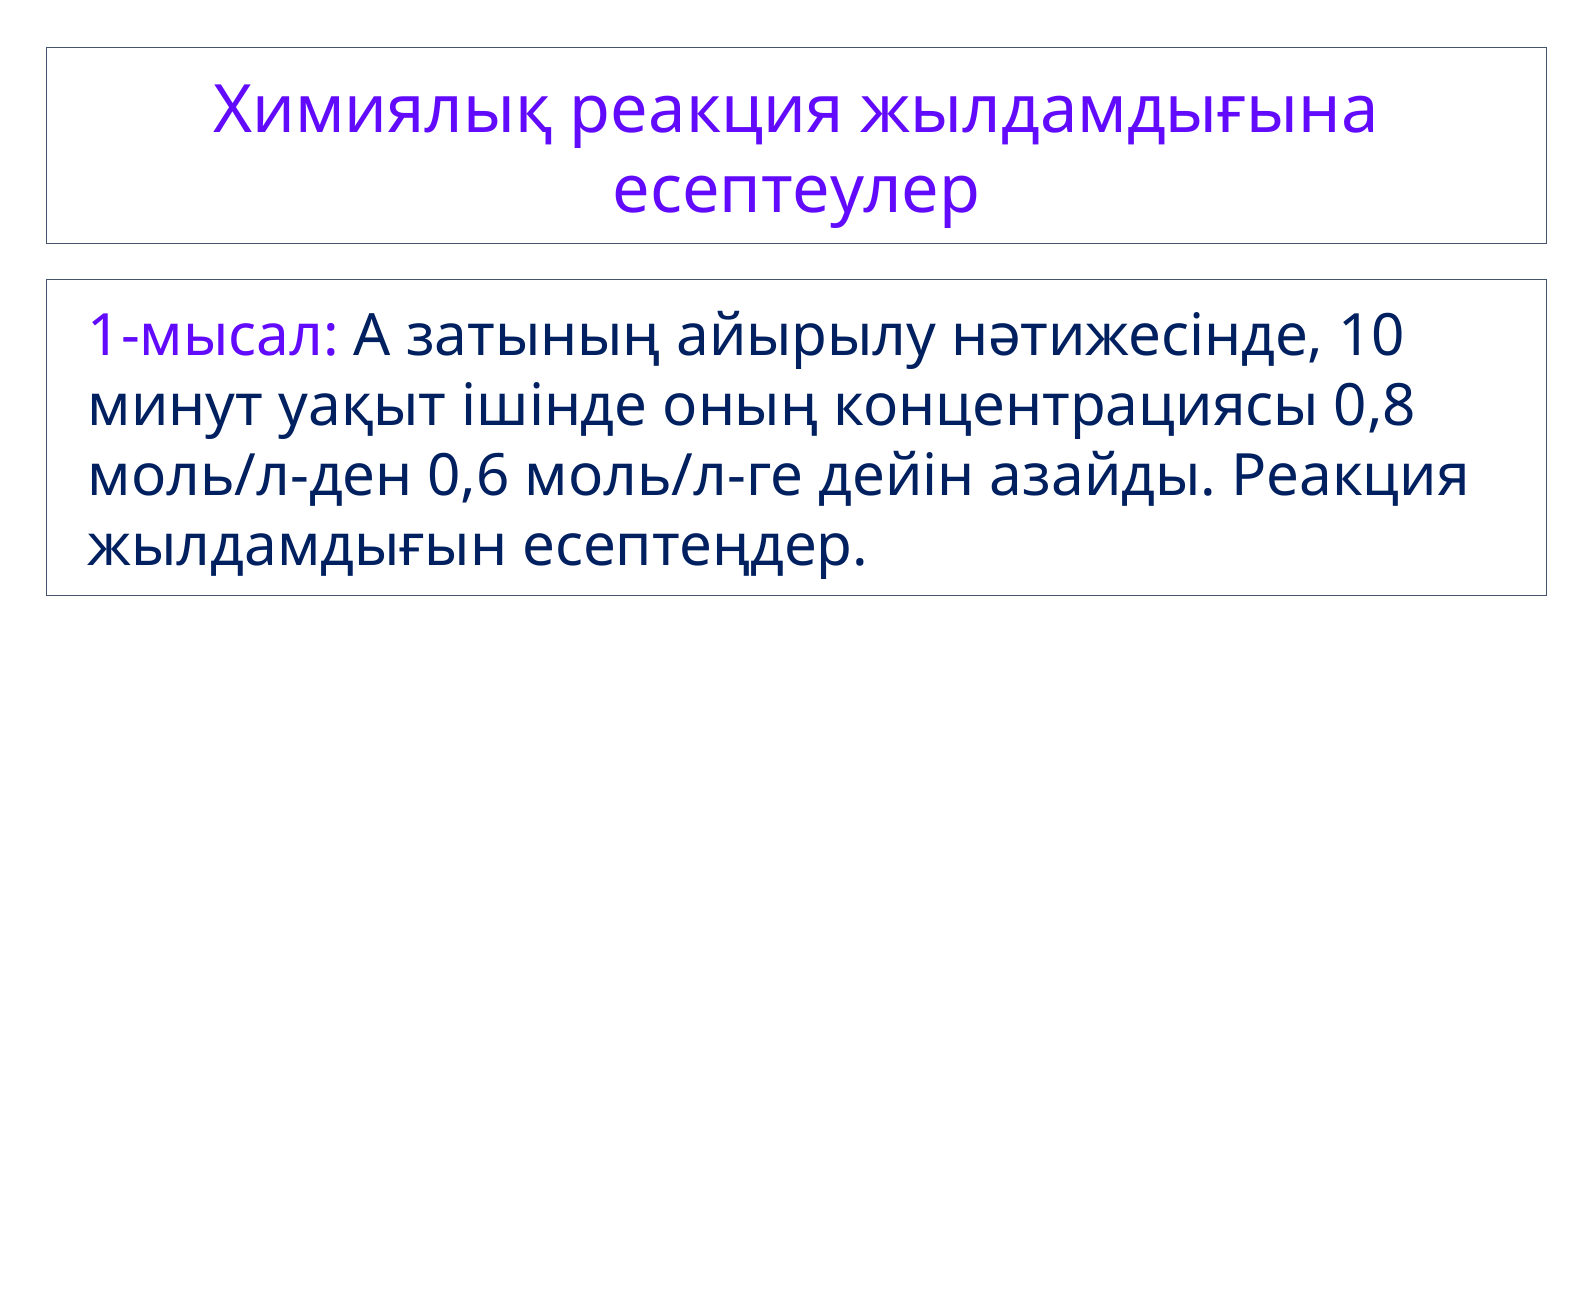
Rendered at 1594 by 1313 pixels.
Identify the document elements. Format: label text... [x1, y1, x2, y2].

text_box 1-мысал: А затының айырылу нәтижесінде, 10 минут уақыт ішінде оның концентрациясы 0,8 моль/л-ден 0,6 моль/л-ге дейін азайды. Реакция жылдамдығын есептеңдер. [46, 279, 1547, 596]
text_box Химиялық реакция жылдамдығына есептеулер [46, 47, 1547, 244]
